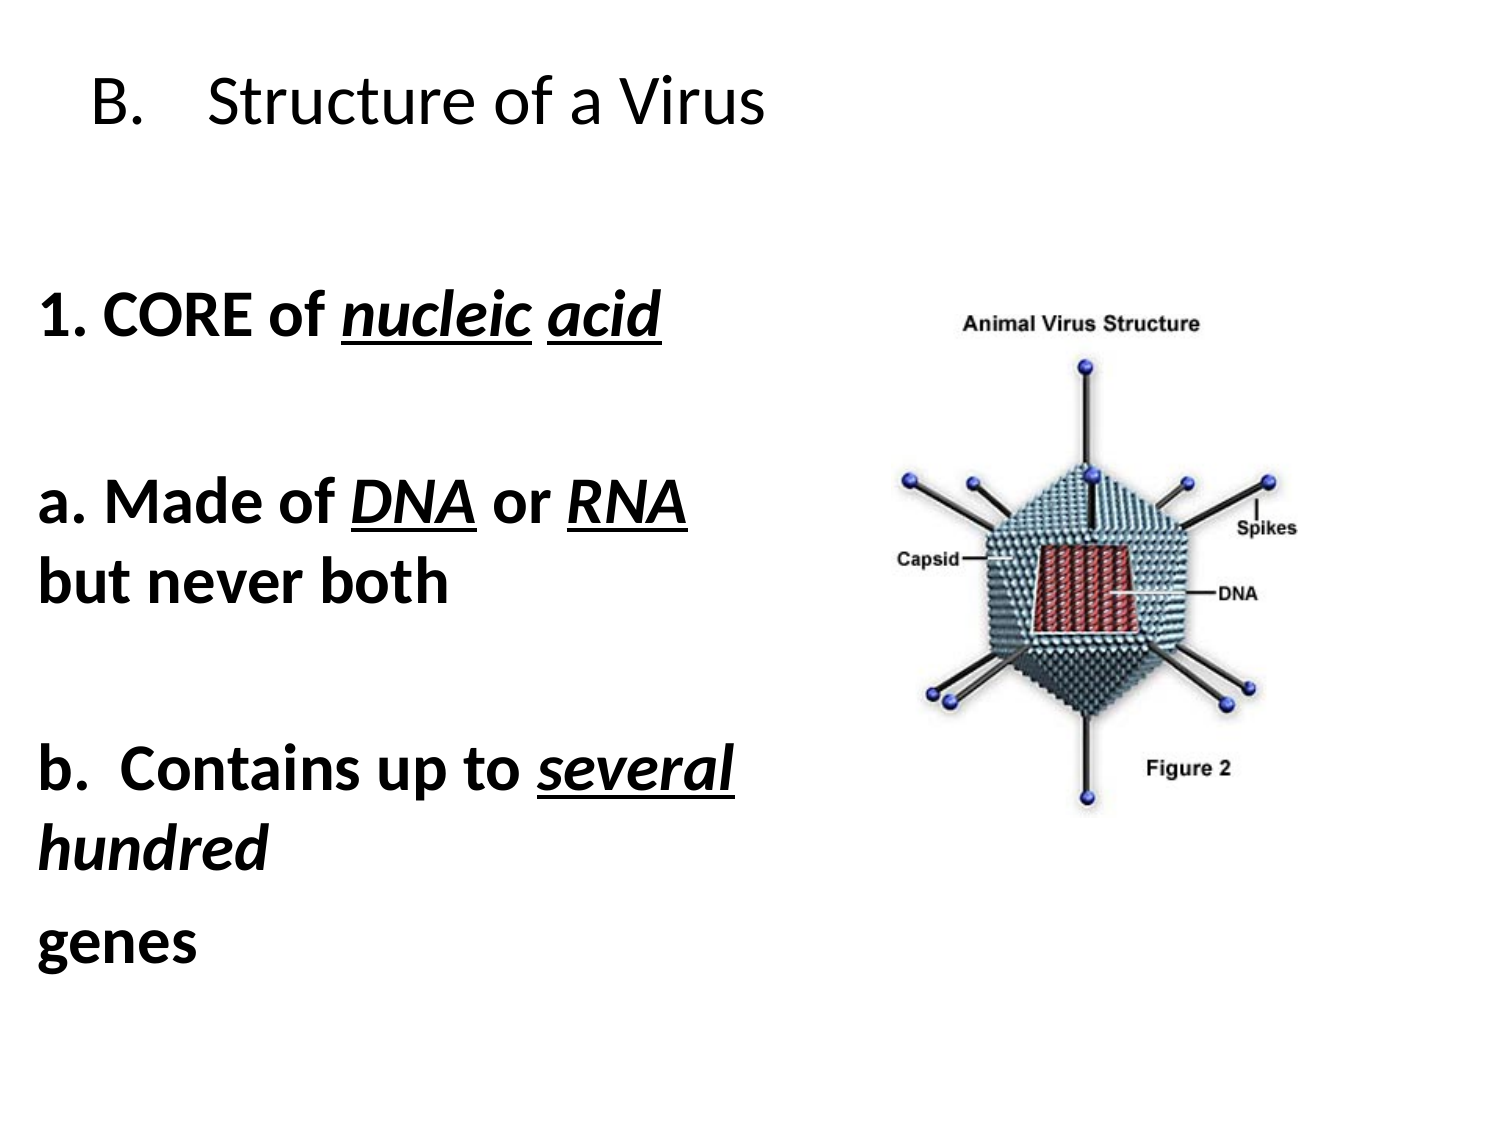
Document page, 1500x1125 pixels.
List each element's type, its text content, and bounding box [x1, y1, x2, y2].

picture [891, 314, 1299, 818]
title B. Structure of a Virus [75, 45, 1425, 233]
list 1. CORE of nucleic acid a. Made of DNA or RNA but never both b. Contains up to several hundred genes [0, 262, 810, 1035]
